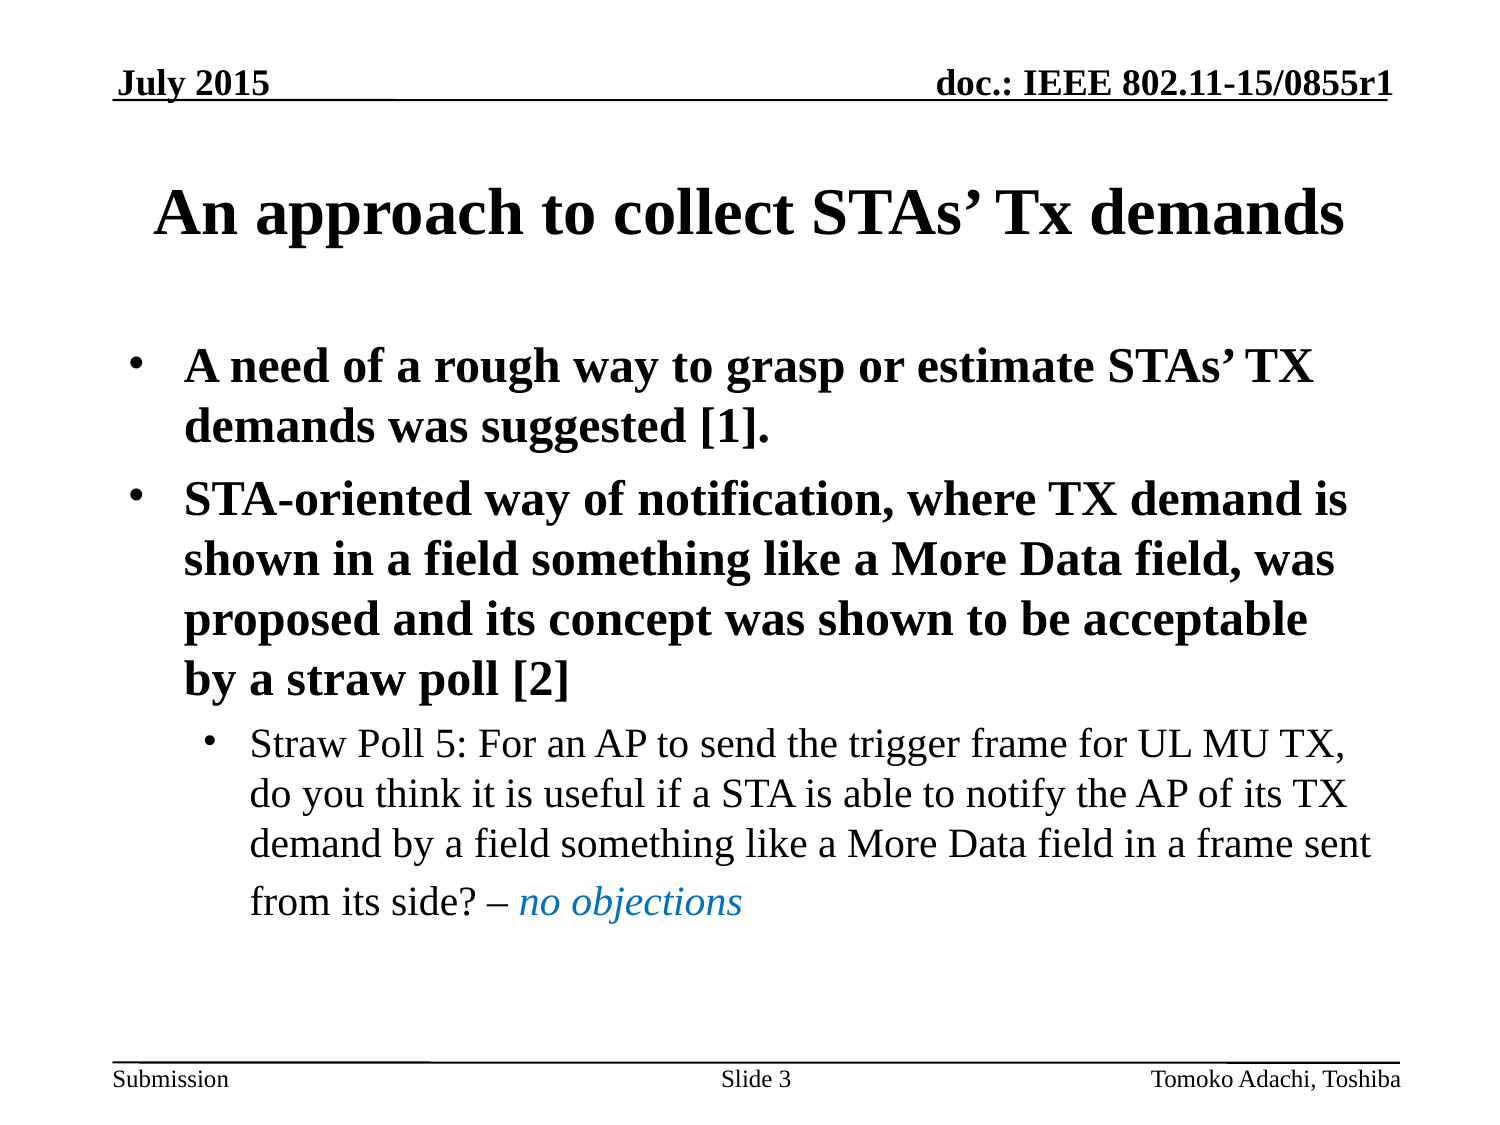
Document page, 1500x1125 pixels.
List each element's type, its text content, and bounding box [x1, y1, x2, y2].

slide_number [116, 58, 507, 104]
list A need of a rough way to grasp or estimate STAs’ TX demands was suggested [1]. STA-oriented way of notification, where TX demand is shown in a field something like a More Data field, was proposed and its concept was shown to be acceptable by a straw poll [2] Straw Poll 5: For an AP to send the trigger frame for UL MU TX, do you think it is useful if a STA is able to notify the AP of its TX demand by a field something like a More Data field in a frame sent from its side? – no objections [112, 324, 1388, 1001]
footer Tomoko Adachi, Toshiba [1031, 1061, 1402, 1093]
title An approach to collect STAs’ Tx demands [112, 111, 1388, 303]
slide_number Slide 3 [712, 1061, 800, 1123]
